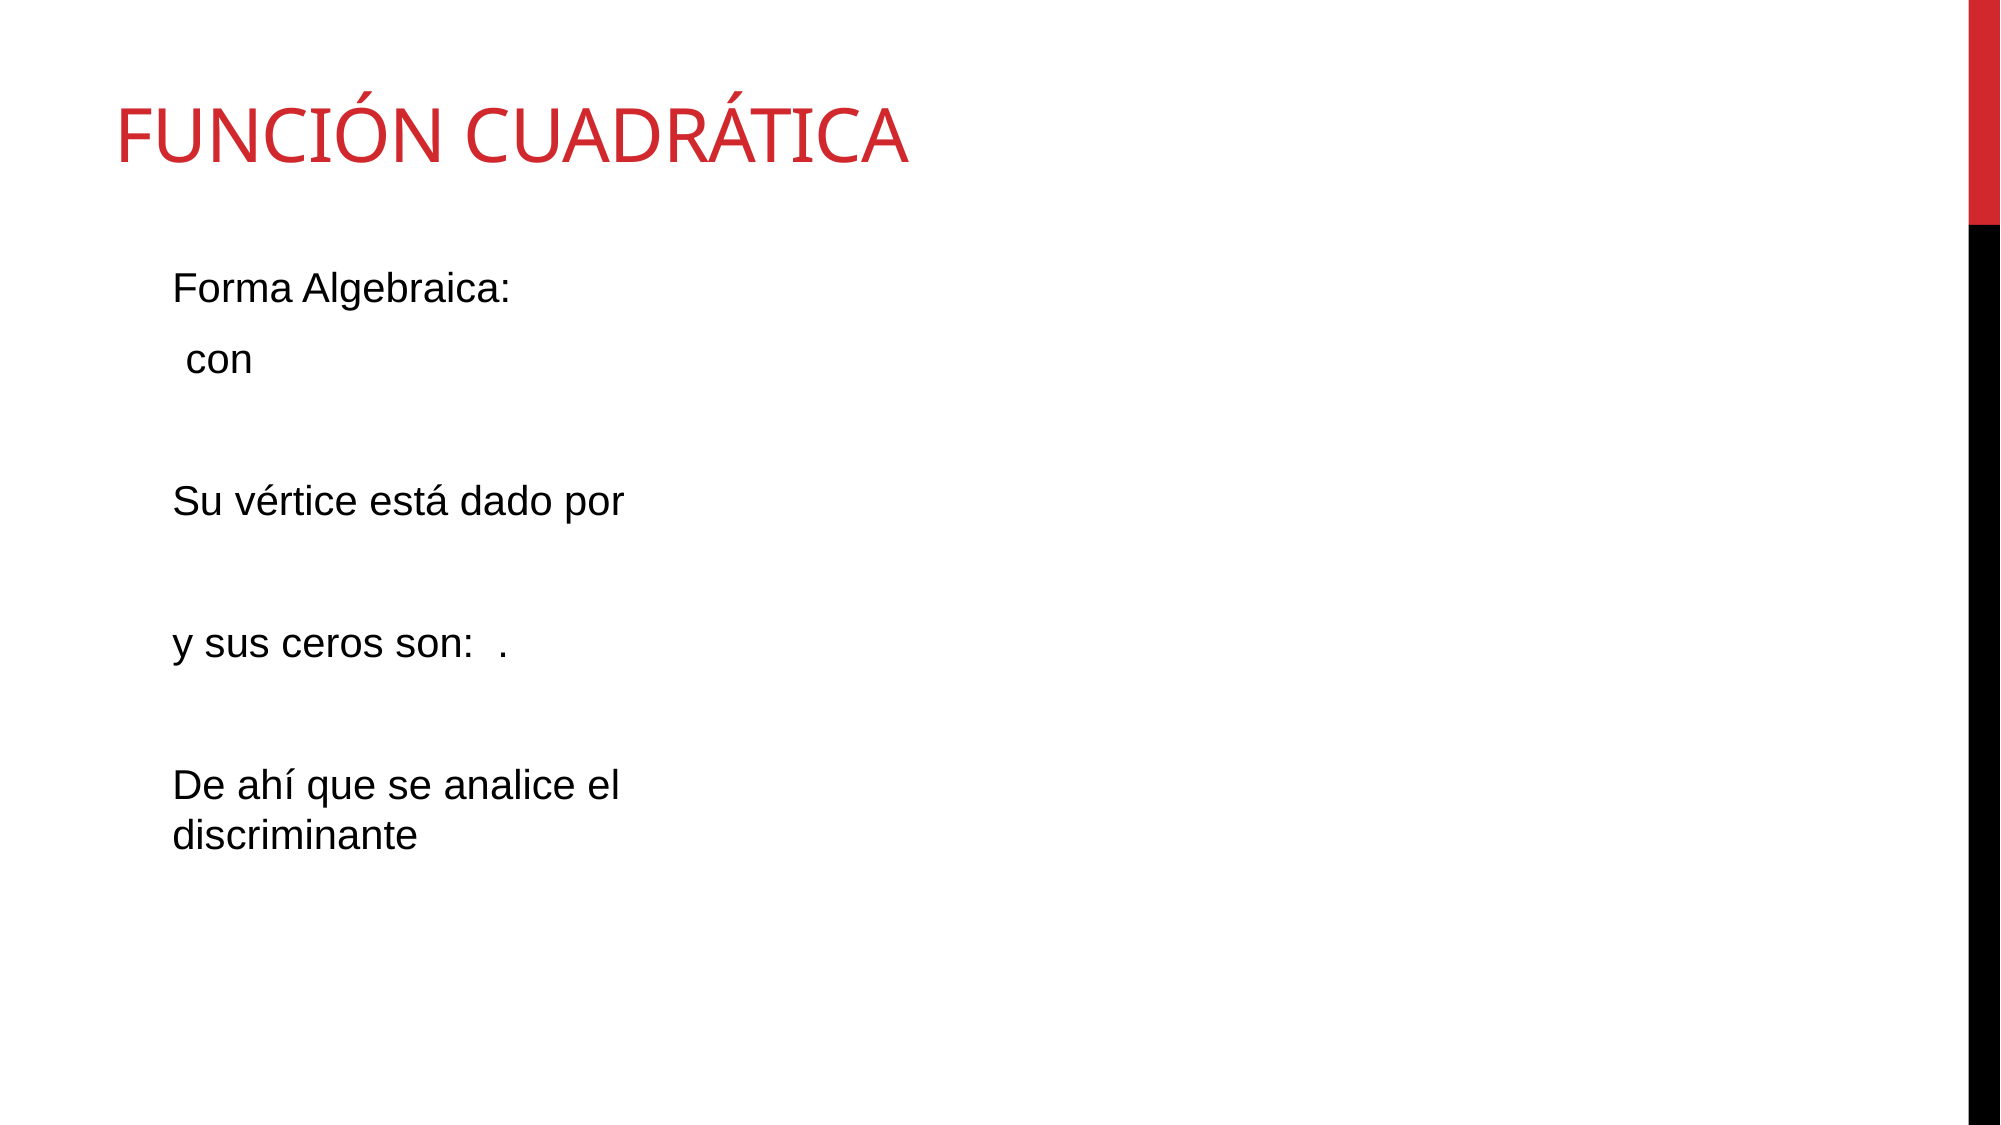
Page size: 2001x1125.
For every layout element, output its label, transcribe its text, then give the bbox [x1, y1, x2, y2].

title Función cuadrática [99, 25, 1367, 185]
